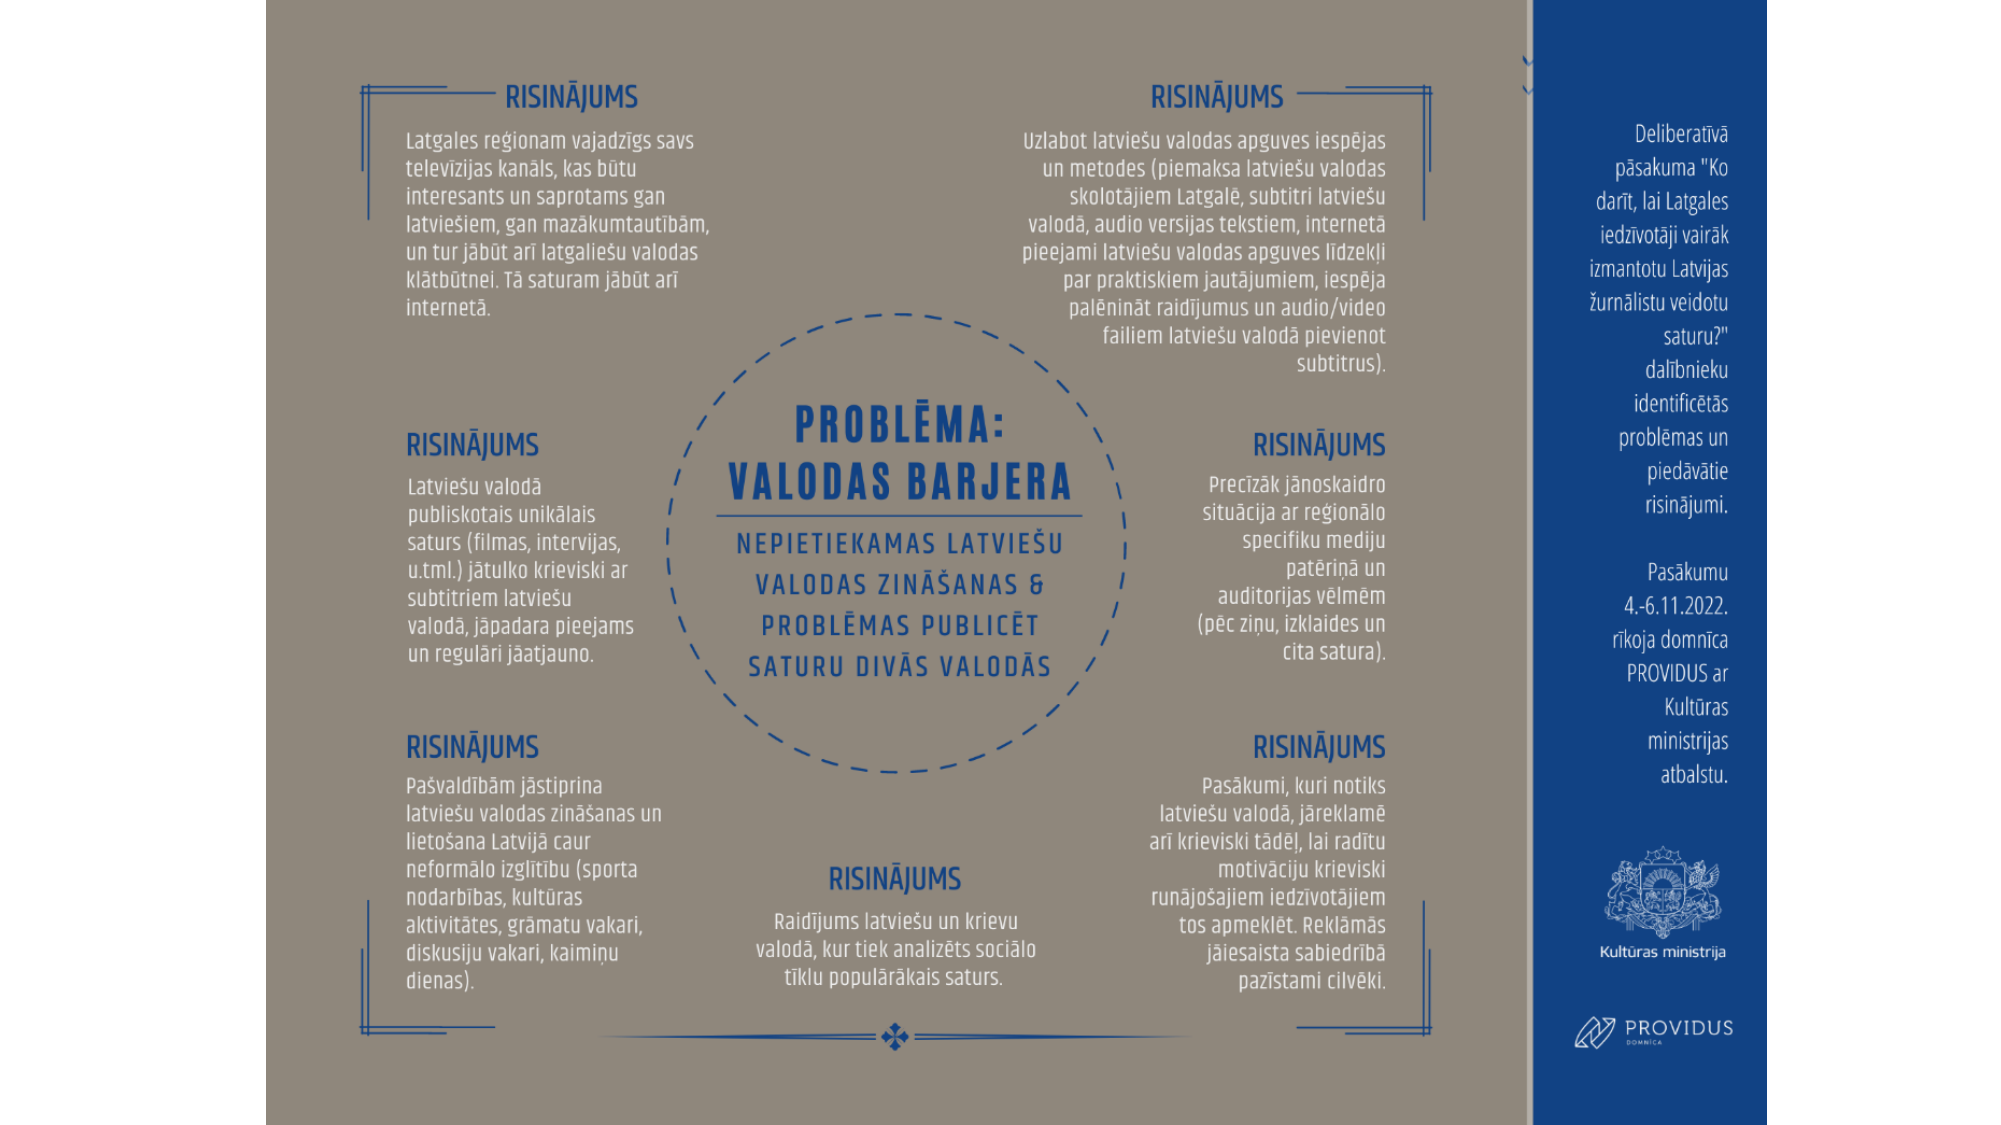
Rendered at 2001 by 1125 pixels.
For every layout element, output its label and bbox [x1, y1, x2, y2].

list [266, 0, 1767, 1125]
